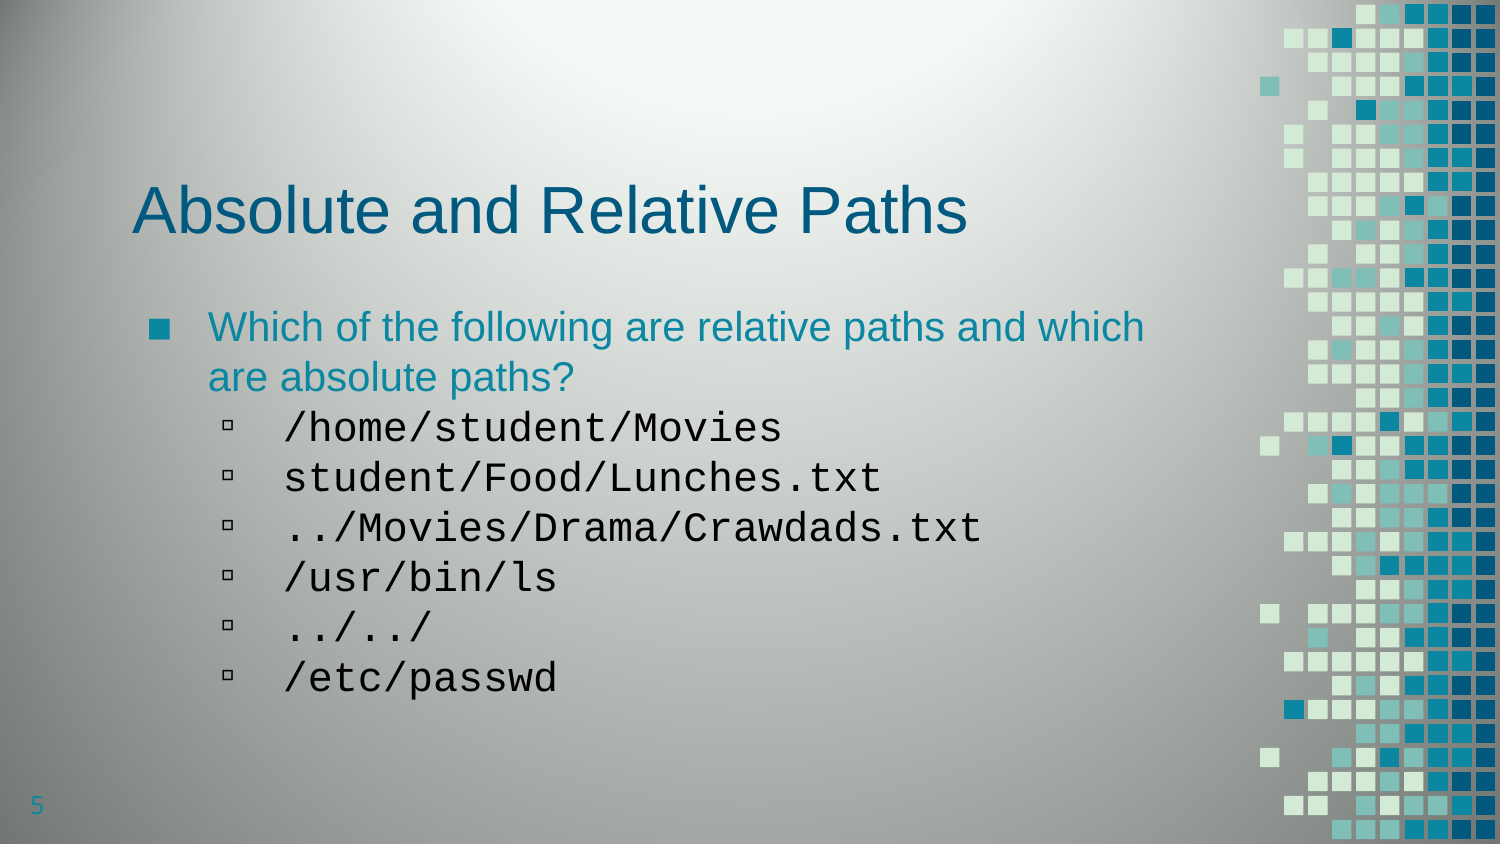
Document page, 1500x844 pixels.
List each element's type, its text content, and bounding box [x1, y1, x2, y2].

list Which of the following are relative paths and which are absolute paths? /home/student/Movies student/Food/Lunches.txt ../Movies/Drama/Crawdads.txt /usr/bin/ls ../../ /etc/passwd [117, 284, 1227, 774]
title Absolute and Relative Paths [117, 121, 1227, 262]
slide_number 5 [15, 774, 105, 839]
picture [0, 0, 1500, 844]
